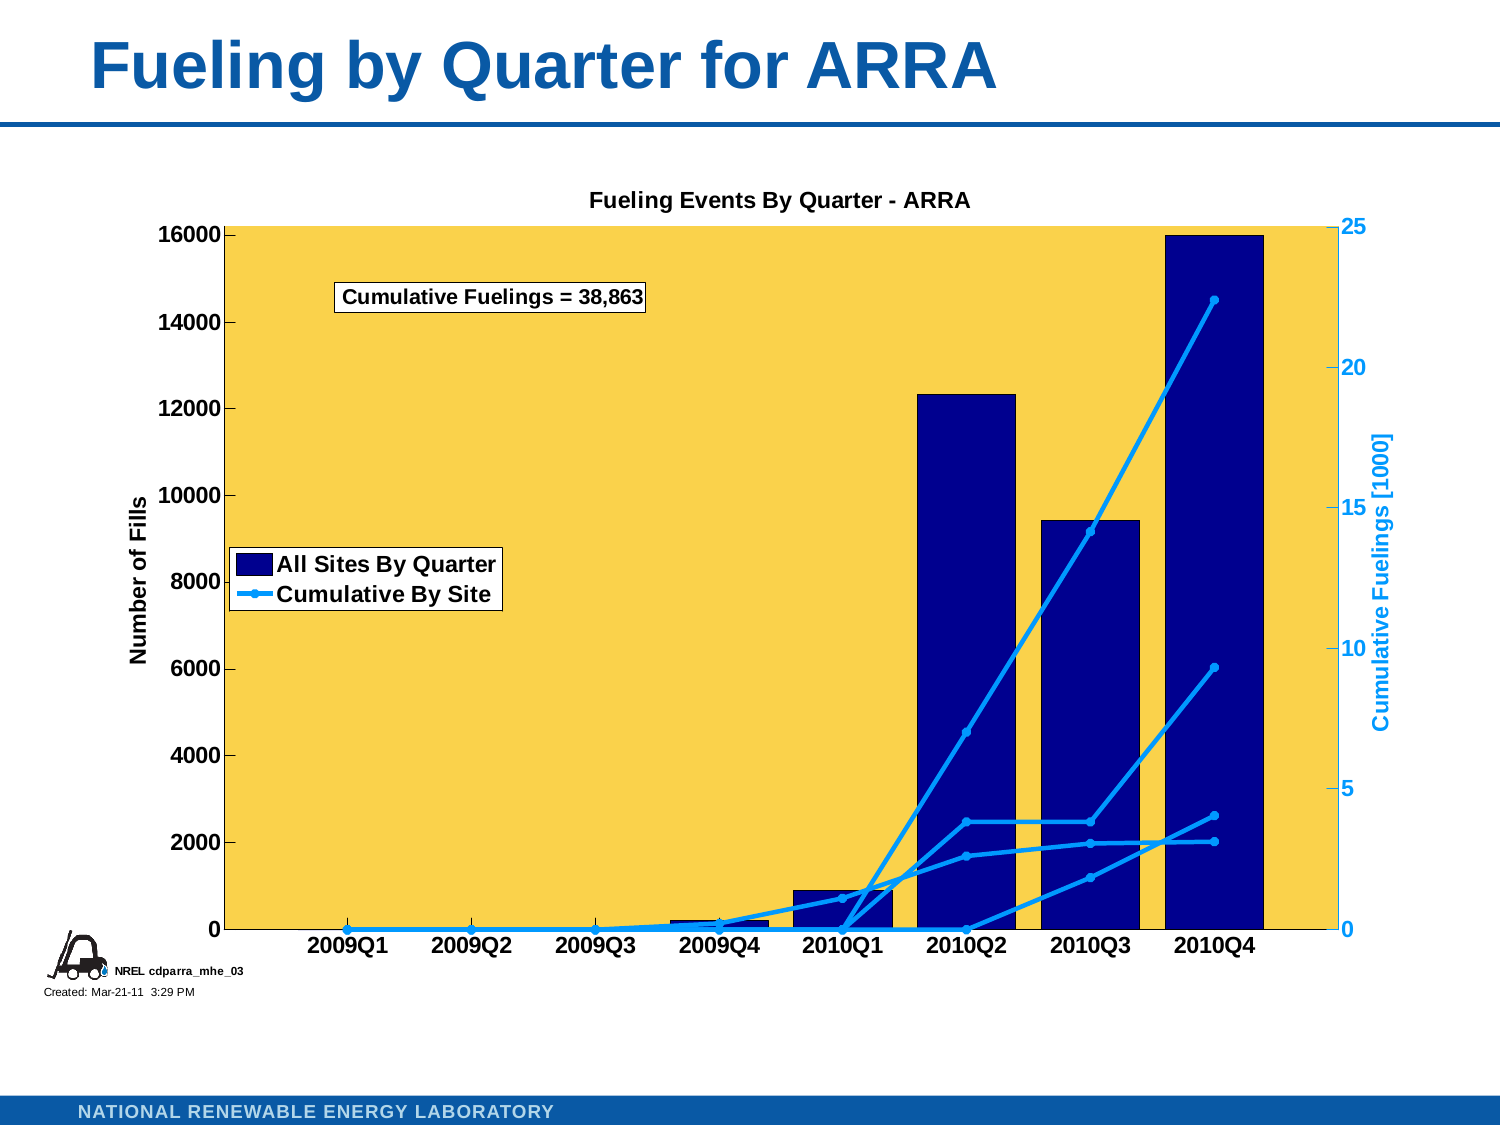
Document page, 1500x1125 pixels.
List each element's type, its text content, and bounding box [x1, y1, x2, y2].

picture [37, 162, 1476, 1026]
title Fueling by Quarter for ARRA [75, 14, 1488, 111]
